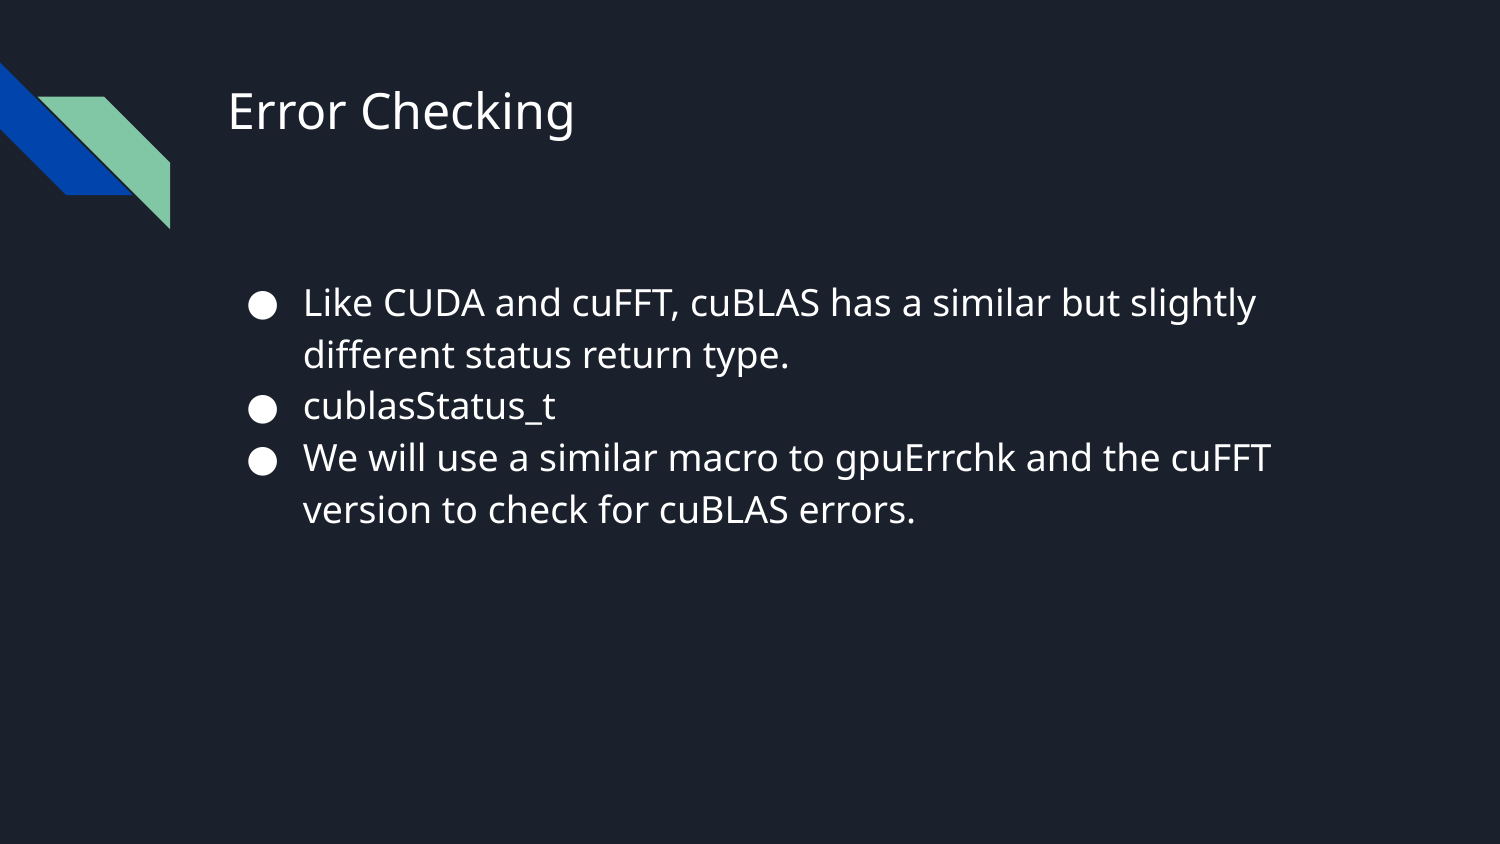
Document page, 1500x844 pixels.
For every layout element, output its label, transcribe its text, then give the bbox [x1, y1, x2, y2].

title Error Checking [212, 64, 1368, 215]
list Like CUDA and cuFFT, cuBLAS has a similar but slightly different status return type. cublasStatus_t We will use a similar macro to gpuErrchk and the cuFFT version to check for cuBLAS errors. [212, 257, 1368, 735]
